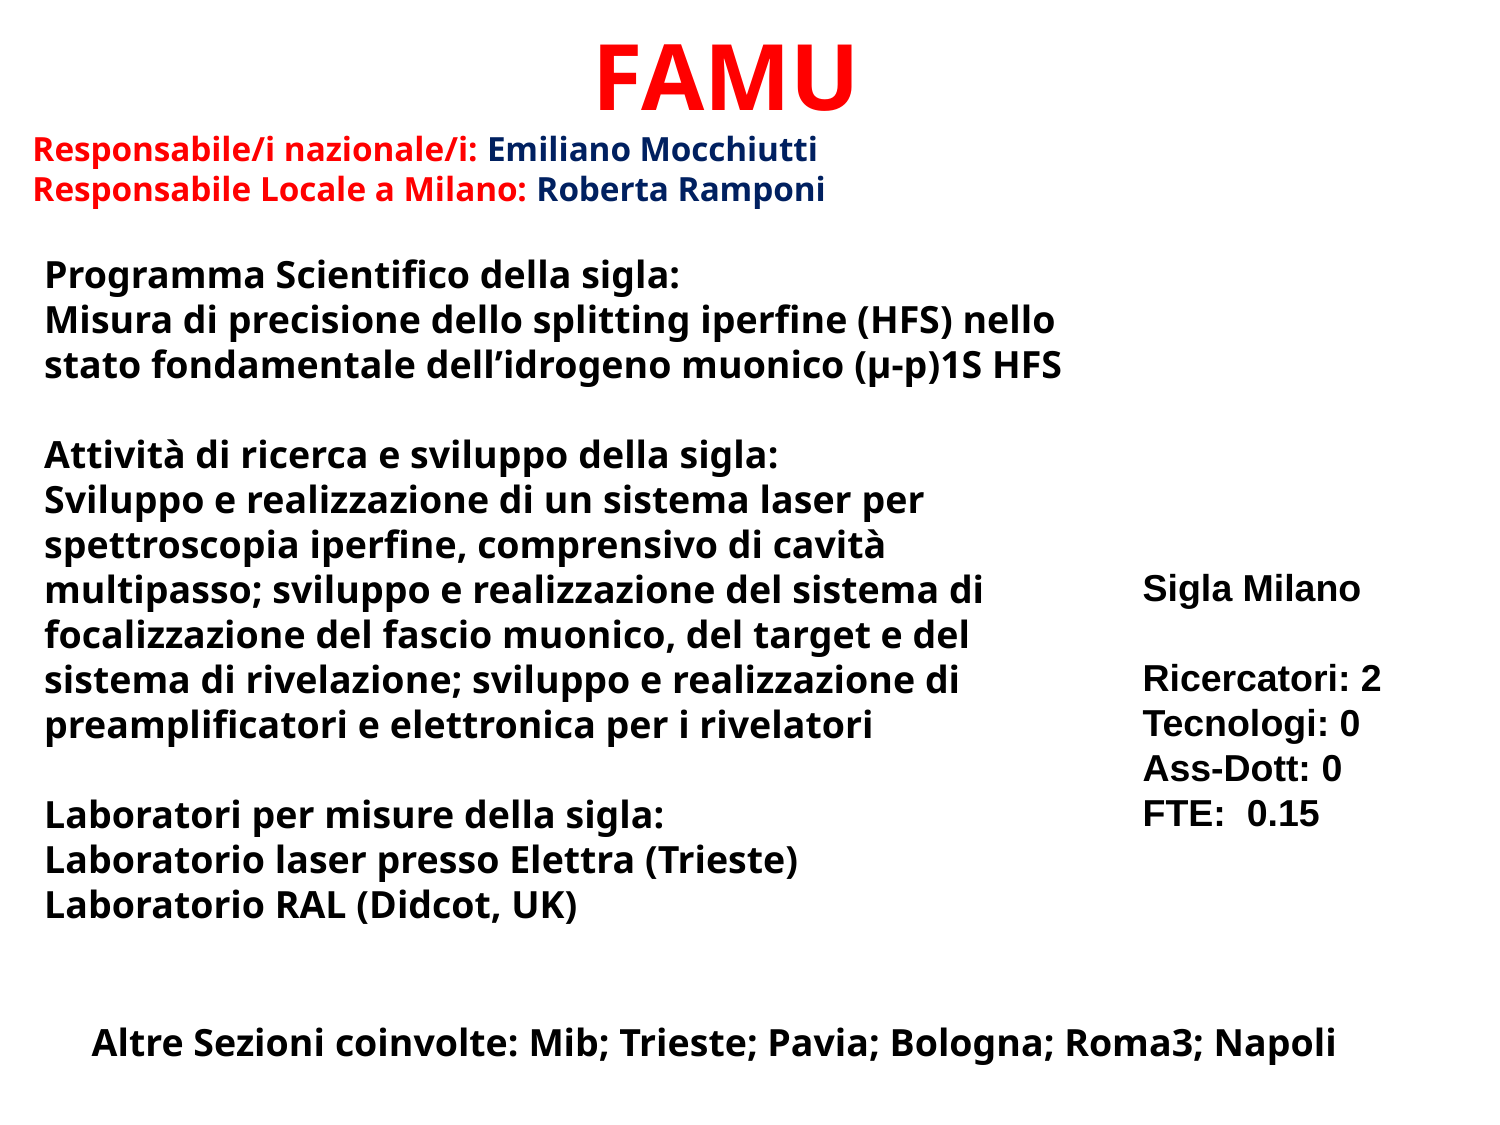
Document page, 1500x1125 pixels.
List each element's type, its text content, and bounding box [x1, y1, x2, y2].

text_box FAMU Responsabile/i nazionale/i: Emiliano Mocchiutti Responsabile Locale a Milano: Roberta Ramponi [17, 10, 1436, 216]
text_box Altre Sezioni coinvolte: Mib; Trieste; Pavia; Bologna; Roma3; Napoli [76, 1011, 1500, 1072]
text_box Sigla Milano Ricercatori: 2 Tecnologi: 0 Ass-Dott: 0 FTE: 0.15 [1128, 556, 1436, 932]
text_box Programma Scientifico della sigla: Misura di precisione dello splitting iperfine (HFS) nello stato fondamentale dell’idrogeno muonico (μ-p)1S HFS Attività di ricerca e sviluppo della sigla: Sviluppo e realizzazione di un sistema laser per spettroscopia iperfine, comprensivo di cavità multipasso; sviluppo e realizzazione del sistema di focalizzazione del fascio muonico, del target e del sistema di rivelazione; sviluppo e realizzazione di preamplificatori e elettronica per i rivelatori Laboratori per misure della sigla: Laboratorio laser presso Elettra (Trieste) Laboratorio RAL (Didcot, UK) [29, 243, 1128, 934]
